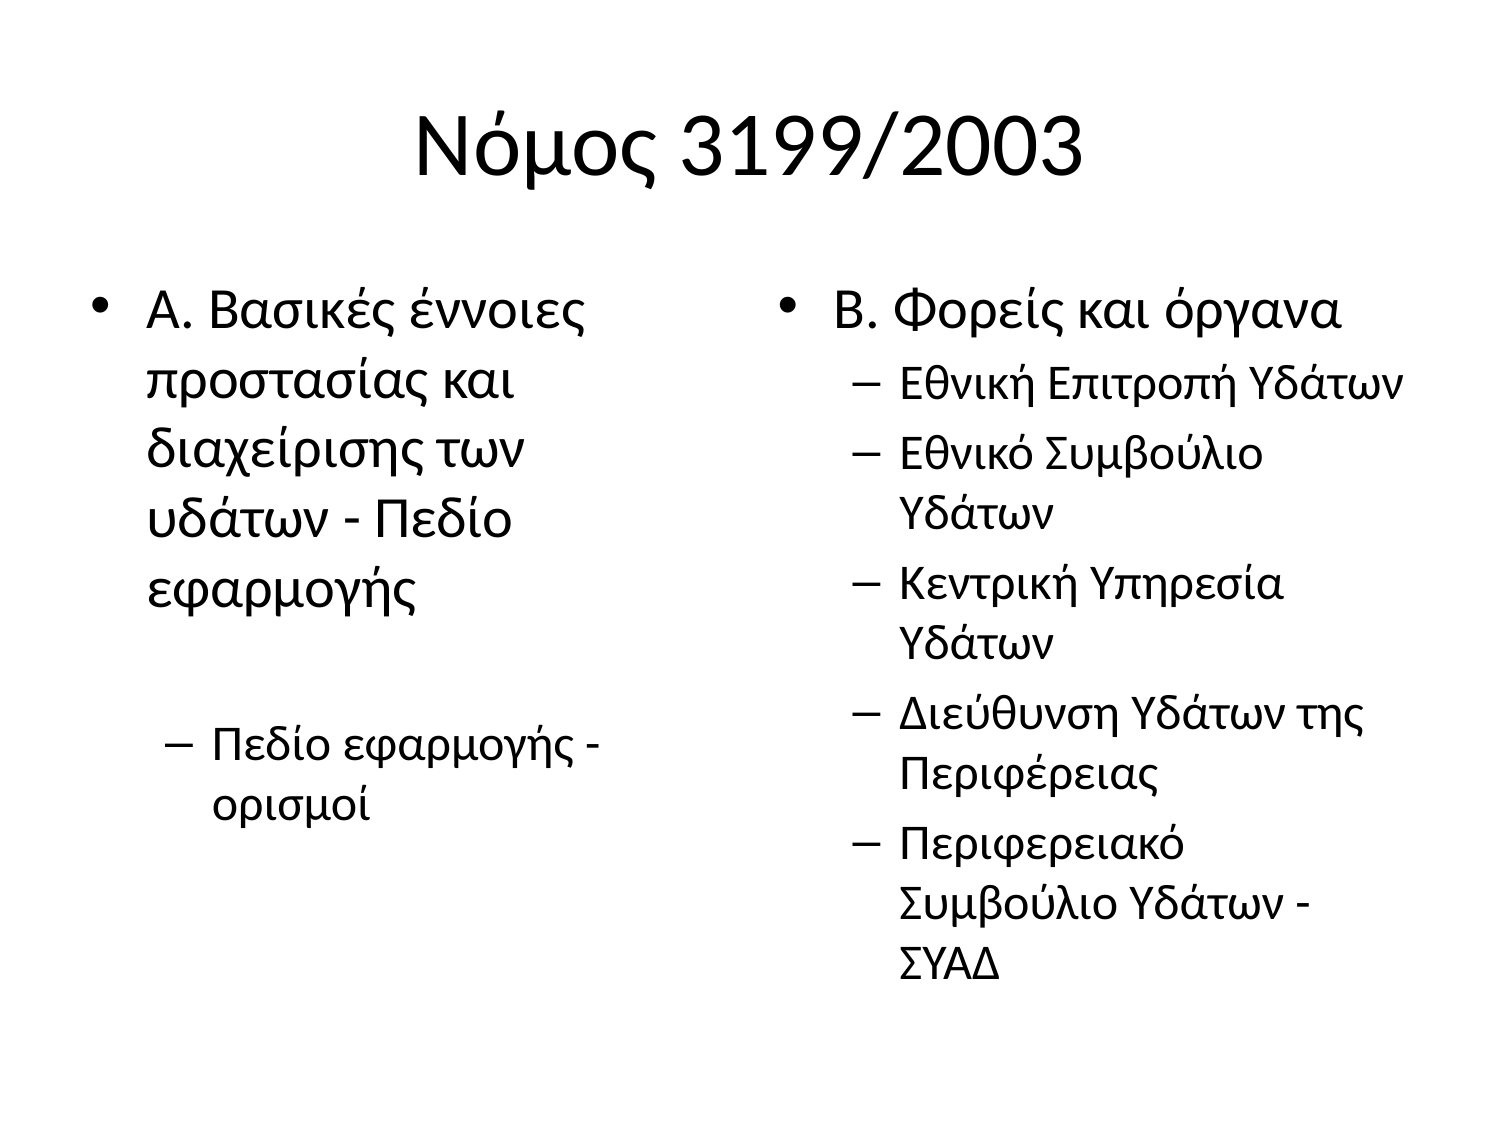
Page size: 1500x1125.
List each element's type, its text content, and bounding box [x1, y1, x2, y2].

title Νόμος 3199/2003 [75, 45, 1425, 233]
list Α. Βασικές έννοιες προστασίας και διαχείρισης των υδάτων - Πεδίο εφαρμογής Πεδίο εφαρμογής - ορισμοί [75, 262, 738, 1005]
list Β. Φορείς και όργανα Εθνική Επιτροπή Υδάτων Εθνικό Συμβούλιο Υδάτων Κεντρική Υπηρεσία Υδάτων Διεύθυνση Υδάτων της Περιφέρειας Περιφερειακό Συμβούλιο Υδάτων - ΣΥΑΔ [762, 262, 1425, 1005]
